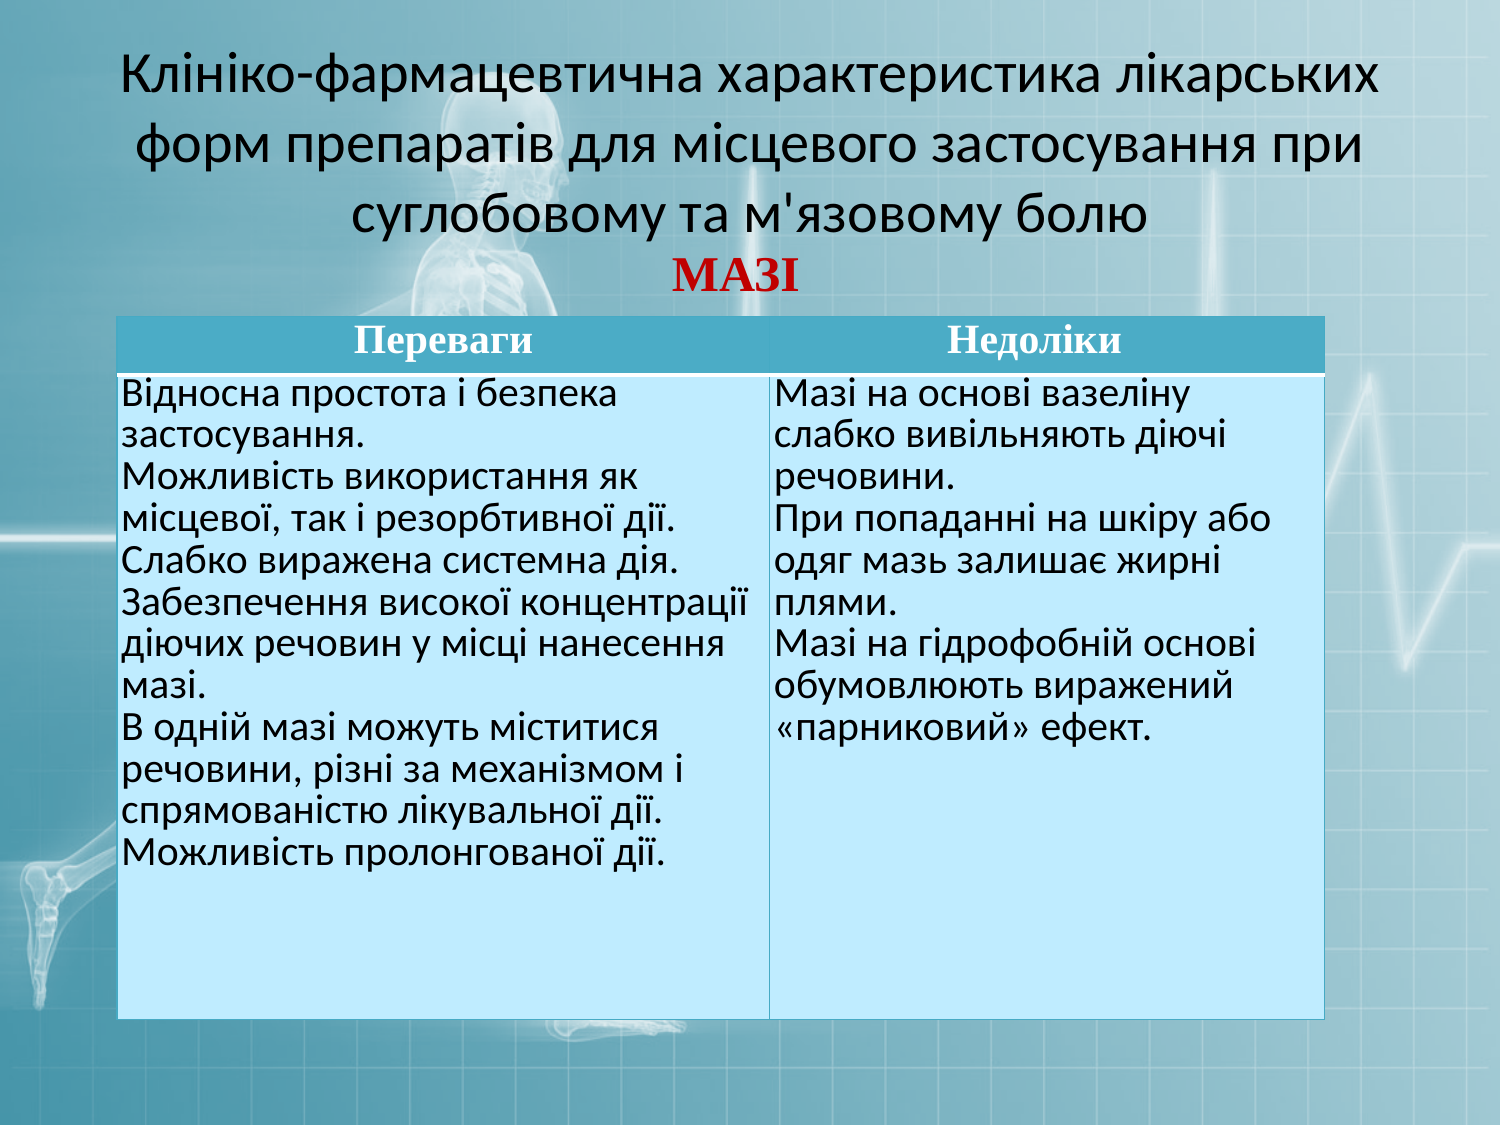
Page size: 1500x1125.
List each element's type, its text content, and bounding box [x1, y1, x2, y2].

table_cell Відносна простота і безпека застосування. Можливість використання як місцевої, так і резорбтивної дії. Слабко виражена системна дія. Забезпечення високої концентрації діючих речовин у місці нанесення мазі. В одній мазі можуть міститися речовини, різні за механізмом і спрямованістю лікувальної дії. Можливість пролонгованої дії. [118, 377, 769, 1019]
title Клініко-фармацевтична характеристика лікарських форм препаратів для місцевого застосування при суглобовому та м'язовому болю [75, 45, 1425, 233]
table_cell Мазі на основі вазеліну слабко вивільняють діючі речовини. При попаданні на шкіру або одяг мазь залишає жирні плями. Мазі на гідрофобній основі обумовлюють виражений «парниковий» ефект. [770, 377, 1324, 1019]
table_header Переваги [118, 317, 769, 373]
text_box МАЗІ [657, 234, 815, 310]
table_header Недоліки [770, 317, 1324, 373]
